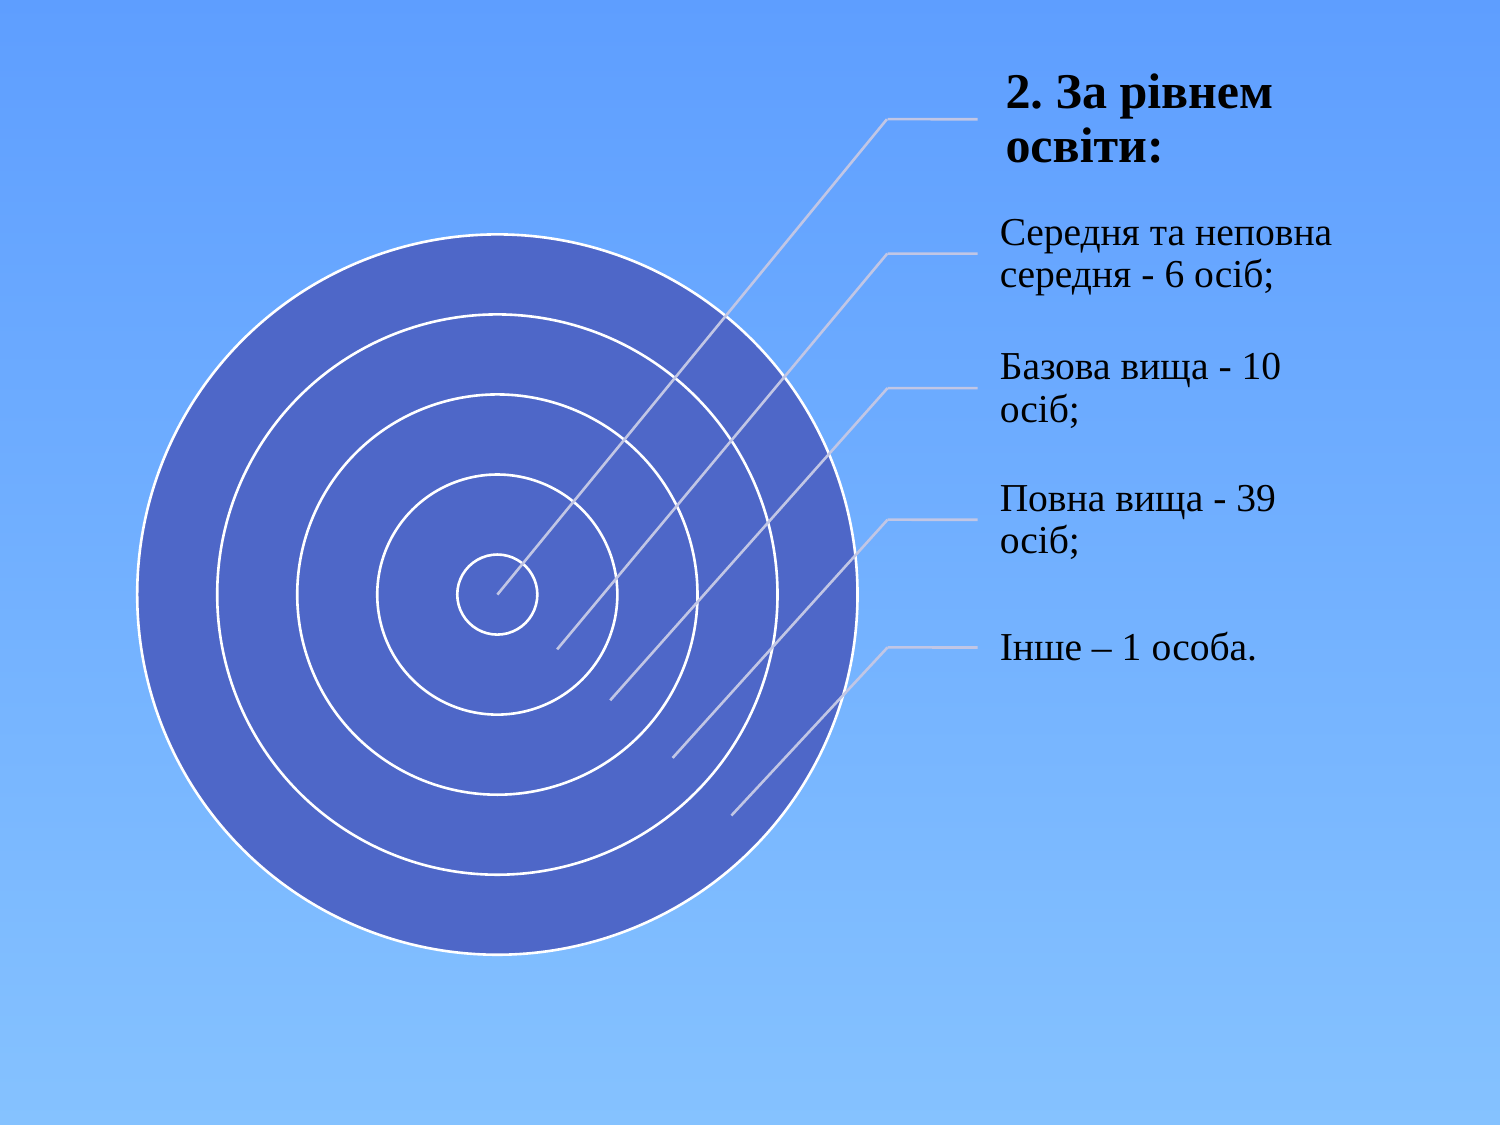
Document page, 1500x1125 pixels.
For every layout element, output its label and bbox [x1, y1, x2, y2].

list [49, 24, 1426, 986]
